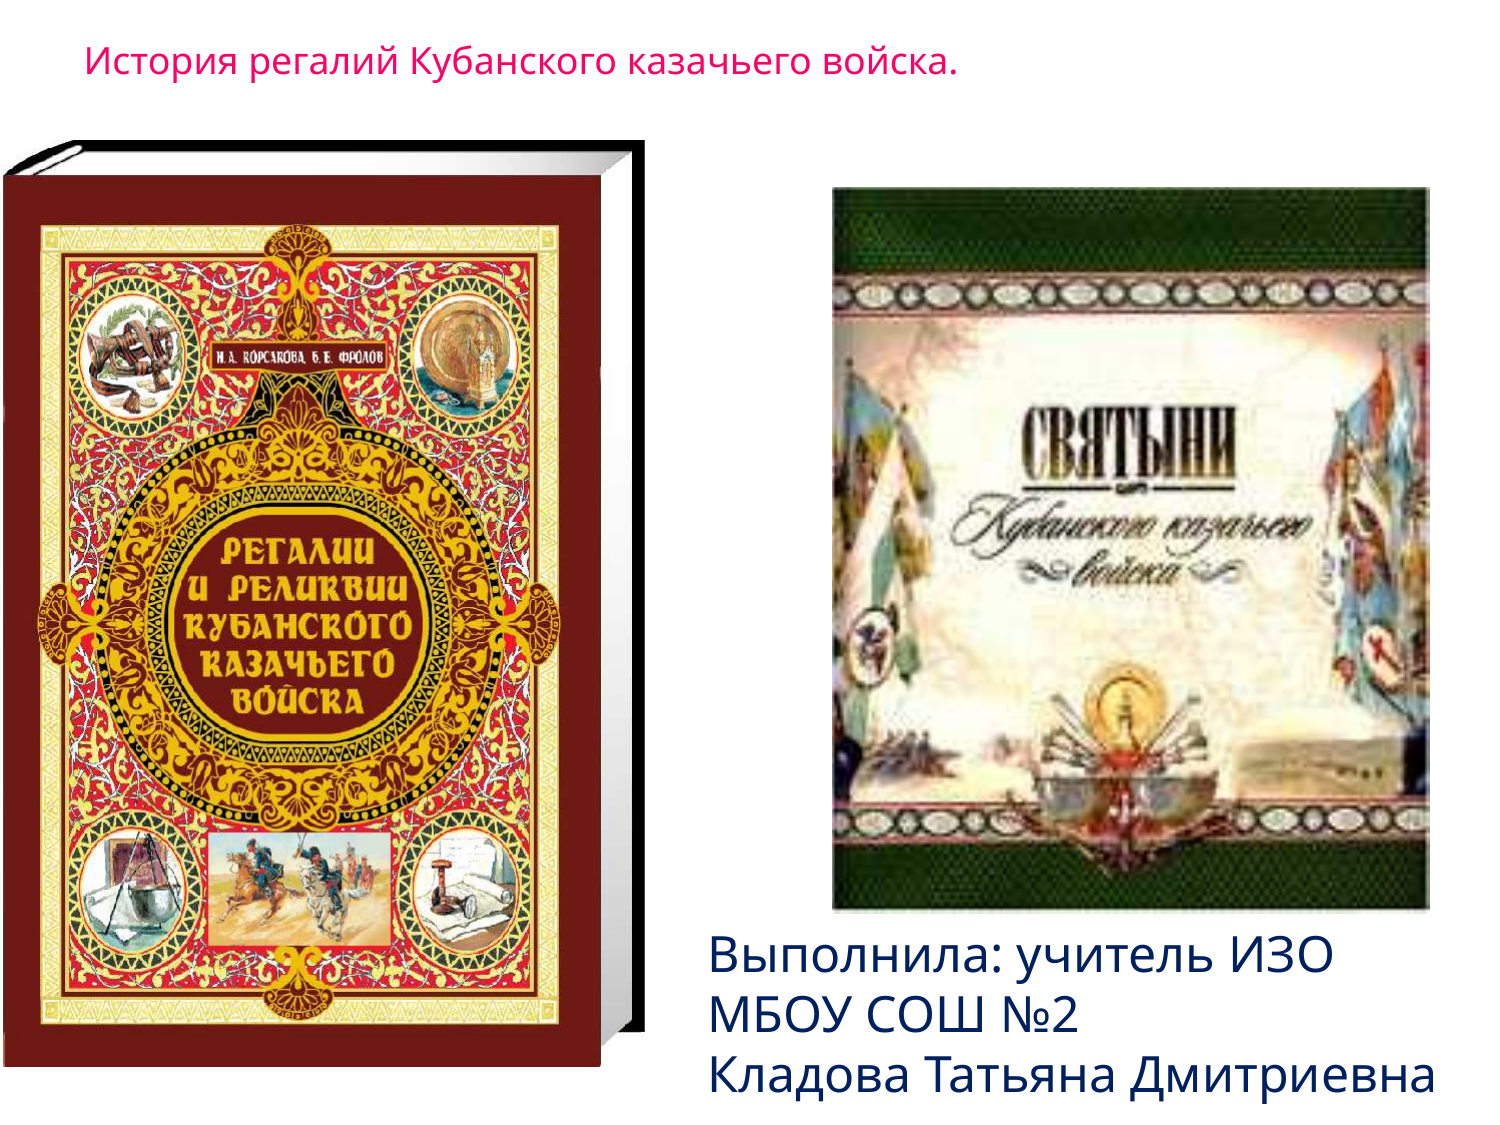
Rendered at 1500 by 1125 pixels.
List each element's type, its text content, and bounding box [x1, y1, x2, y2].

text_box Выполнила: учитель ИЗО МБОУ СОШ №2 Кладова Татьяна Дмитриевна [692, 915, 1447, 1110]
picture [0, 140, 645, 1067]
picture [831, 187, 1430, 915]
text_box История регалий Кубанского казачьего войска. [68, 29, 1459, 115]
